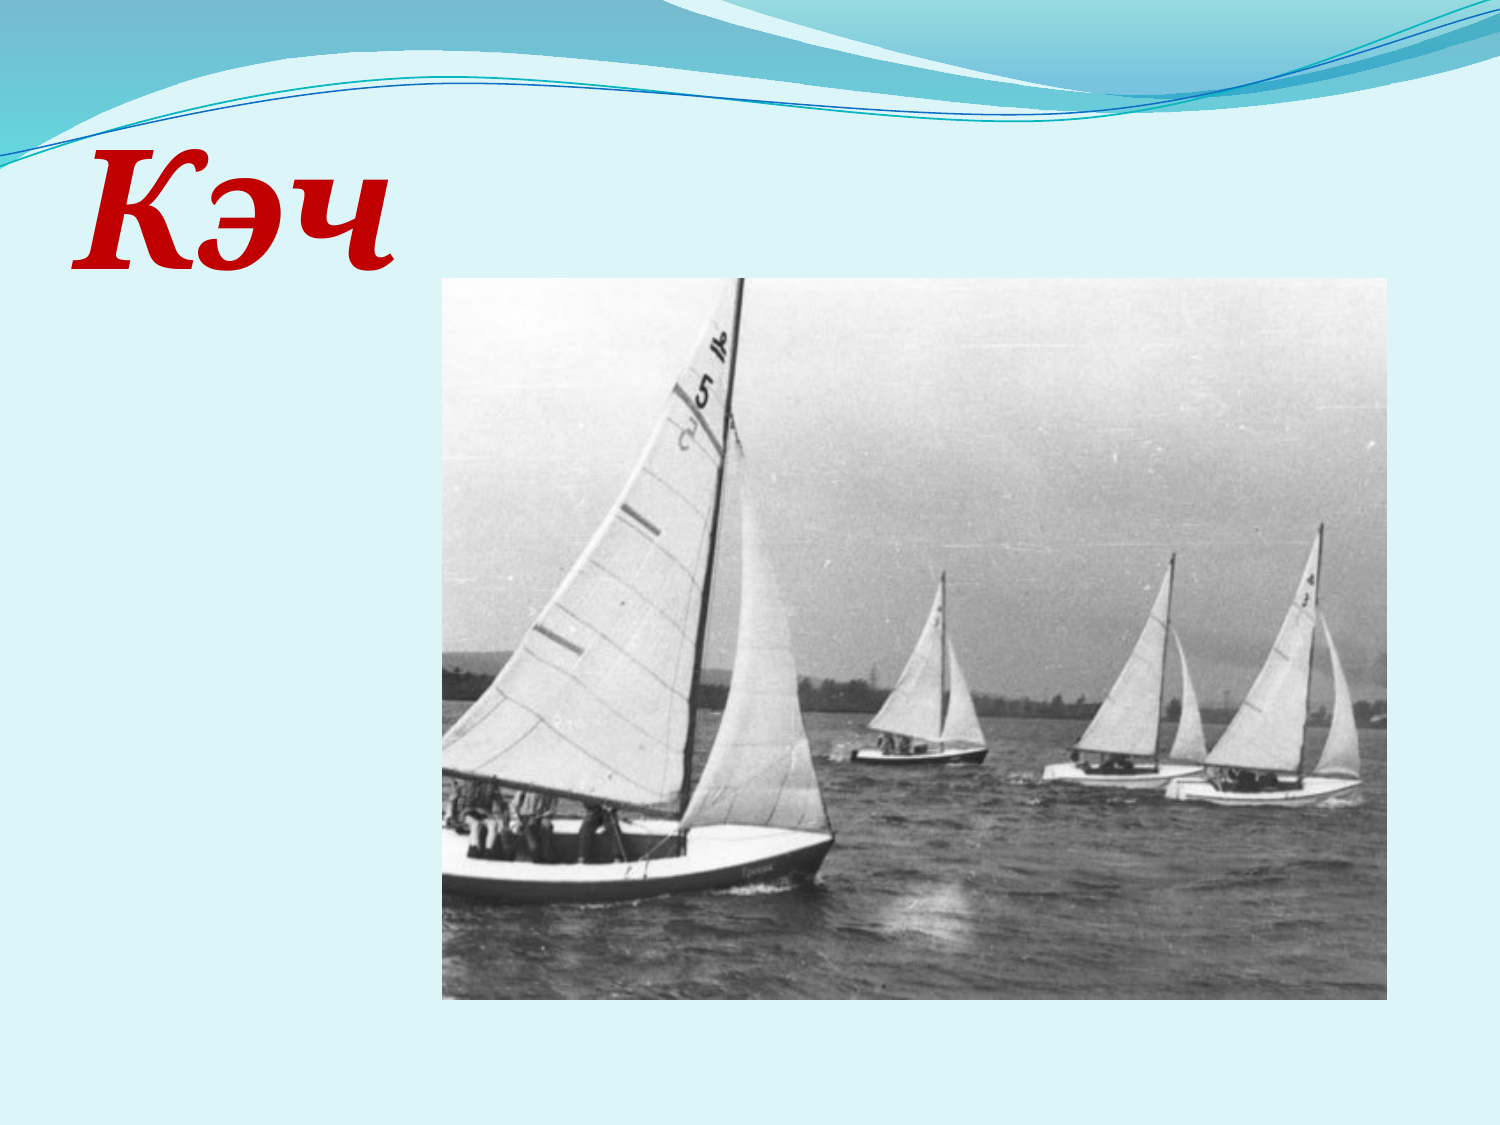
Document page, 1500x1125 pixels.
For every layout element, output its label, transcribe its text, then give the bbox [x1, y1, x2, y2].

title Кэч [74, 115, 1438, 304]
picture [442, 278, 1387, 1000]
